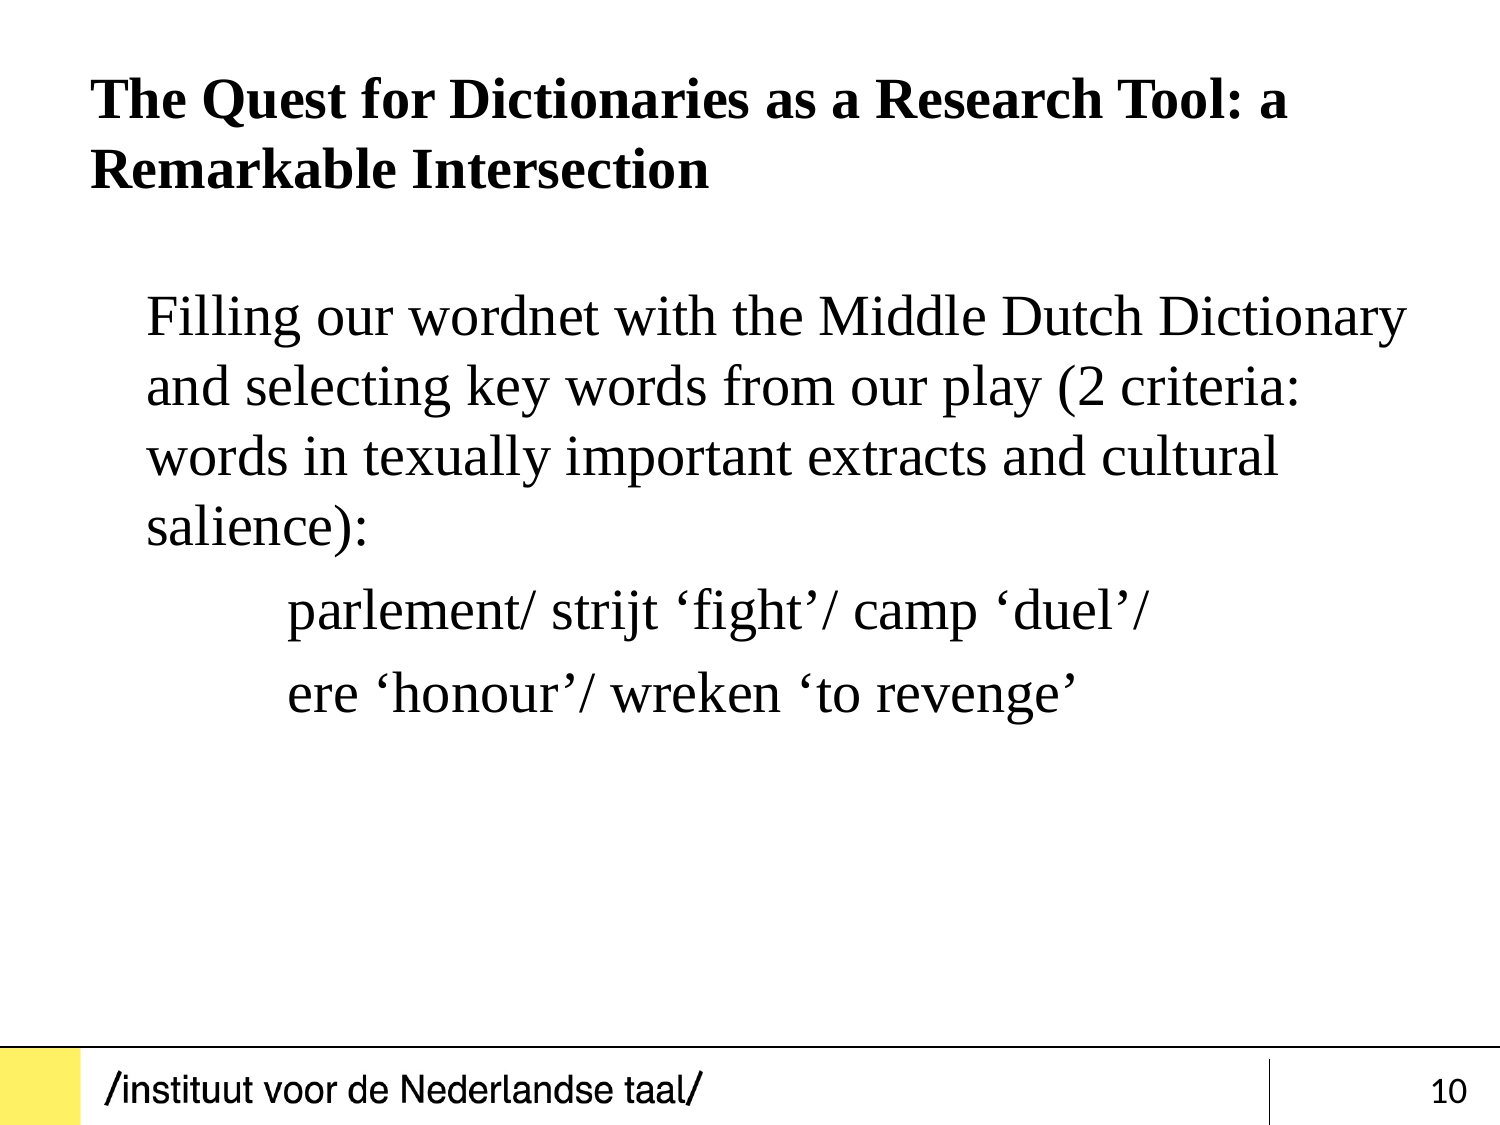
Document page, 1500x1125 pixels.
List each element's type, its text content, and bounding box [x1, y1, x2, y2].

title The Quest for Dictionaries as a Research Tool: a Remarkable Intersection [75, 45, 1425, 233]
list Filling our wordnet with the Middle Dutch Dictionary and selecting key words from our play (2 criteria: words in texually important extracts and cultural salience): parlement/ strijt ‘fight’/ camp ‘duel’/ ere ‘honour’/ wreken ‘to revenge’ [75, 262, 1425, 1005]
slide_number 10 [1293, 1058, 1483, 1119]
picture [104, 1070, 703, 1106]
